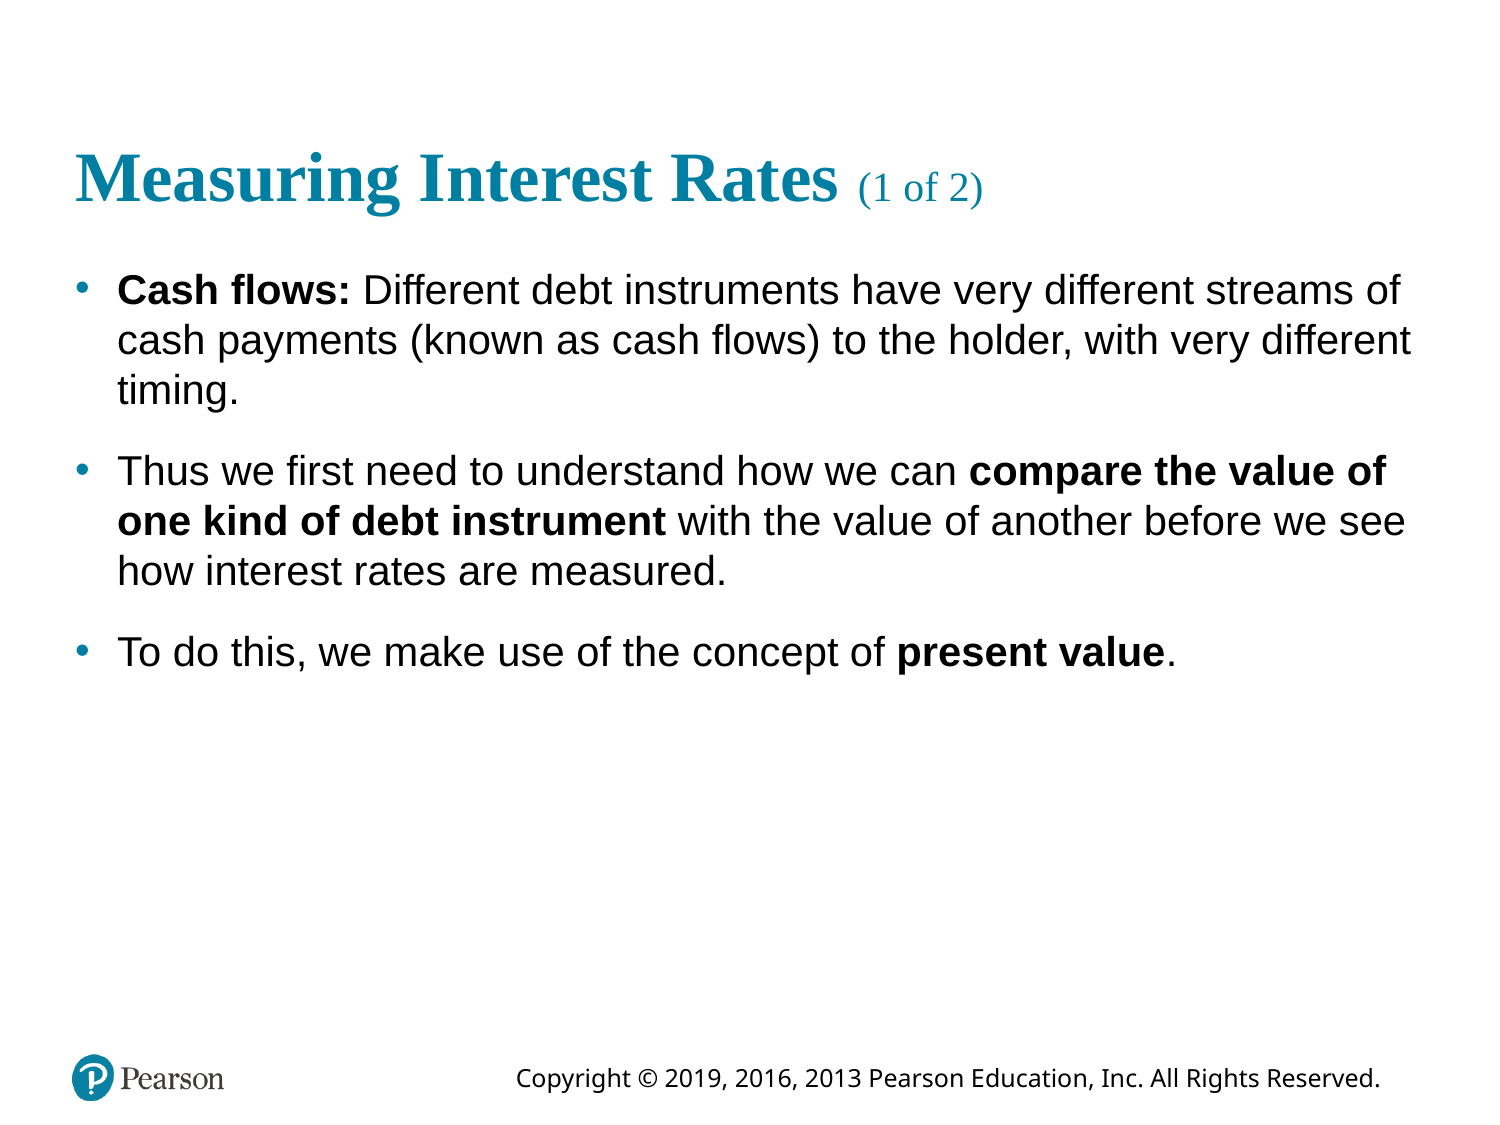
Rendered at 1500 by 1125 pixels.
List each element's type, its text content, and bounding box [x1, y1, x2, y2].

picture [72, 1087, 83, 1101]
list Cash flows: Different debt instruments have very different streams of cash payments (known as cash flows) to the holder, with very different timing. Thus we first need to understand how we can compare the value of one kind of debt instrument with the value of another before we see how interest rates are measured. To do this, we make use of the concept of present value. [75, 262, 1425, 1005]
picture [81, 1064, 107, 1089]
title Measuring Interest Rates (1 of 2) [75, 35, 1425, 216]
picture [99, 1054, 224, 1101]
picture [72, 1054, 89, 1072]
